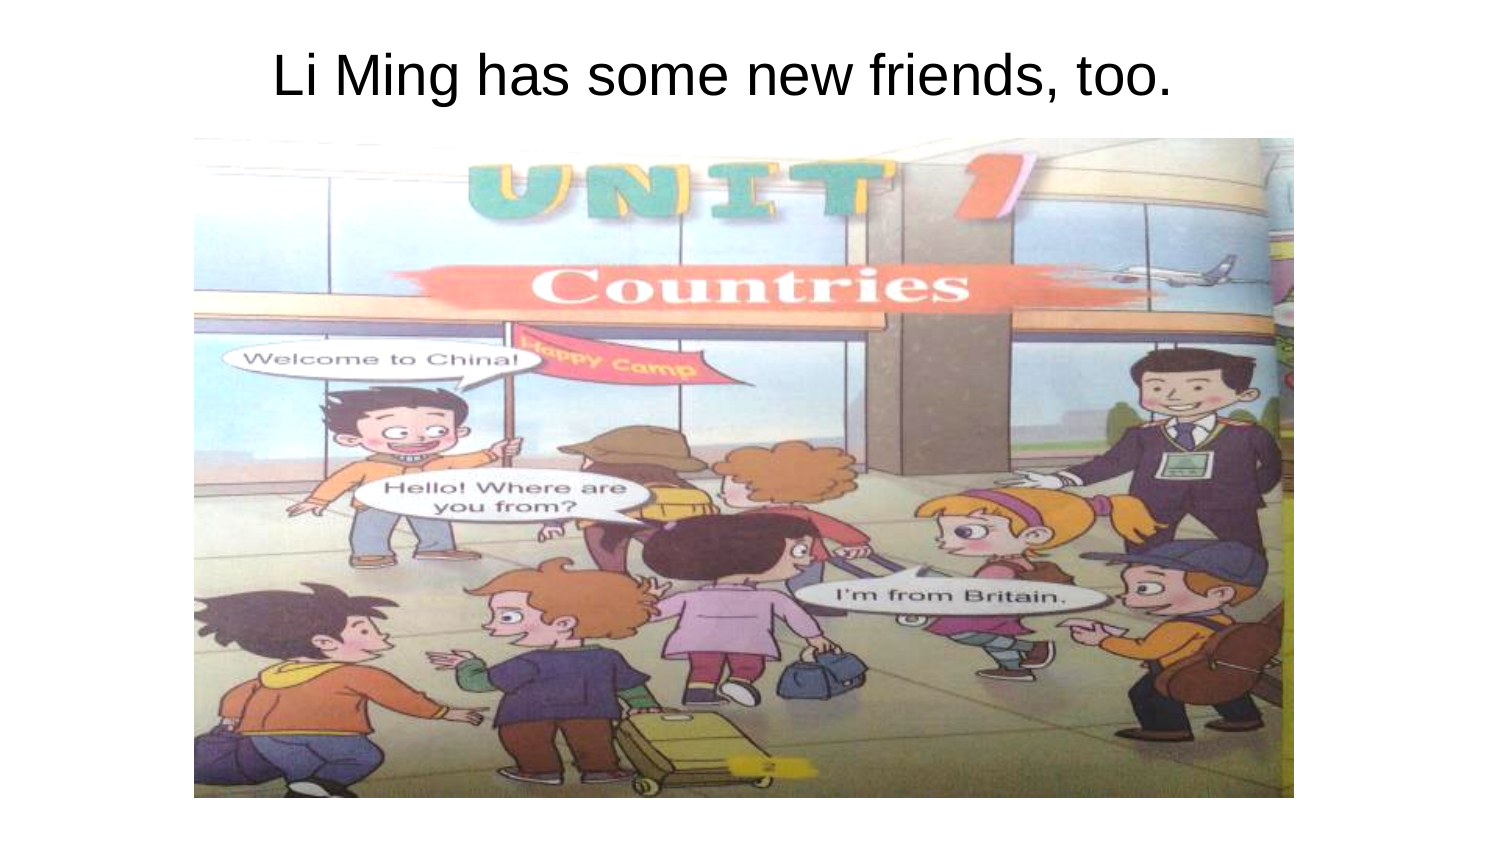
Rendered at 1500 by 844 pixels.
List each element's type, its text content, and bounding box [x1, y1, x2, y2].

title Li Ming has some new friends, too. [159, 32, 1305, 112]
picture [194, 138, 1294, 799]
